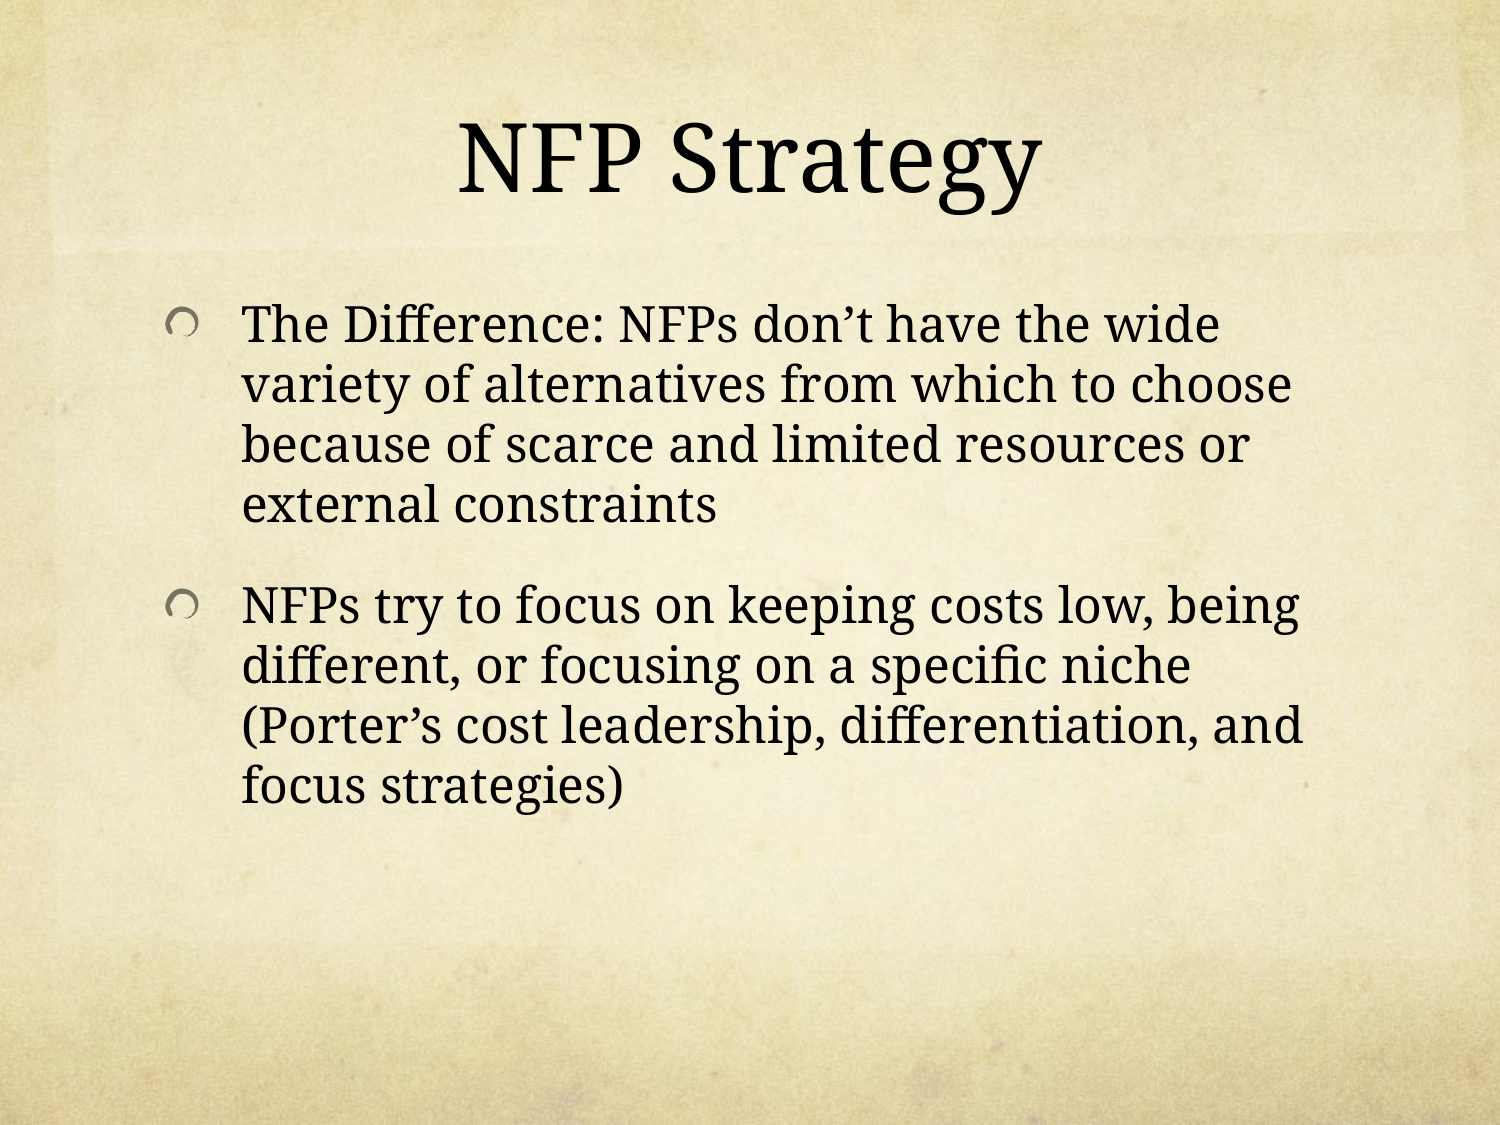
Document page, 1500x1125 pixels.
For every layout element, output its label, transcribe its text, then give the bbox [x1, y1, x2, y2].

list The Difference: NFPs don’t have the wide variety of alternatives from which to choose because of scarce and limited resources or external constraints NFPs try to focus on keeping costs low, being different, or focusing on a specific niche (Porter’s cost leadership, differentiation, and focus strategies) [150, 284, 1350, 950]
picture [0, 0, 1500, 1125]
title NFP Strategy [150, 82, 1350, 225]
